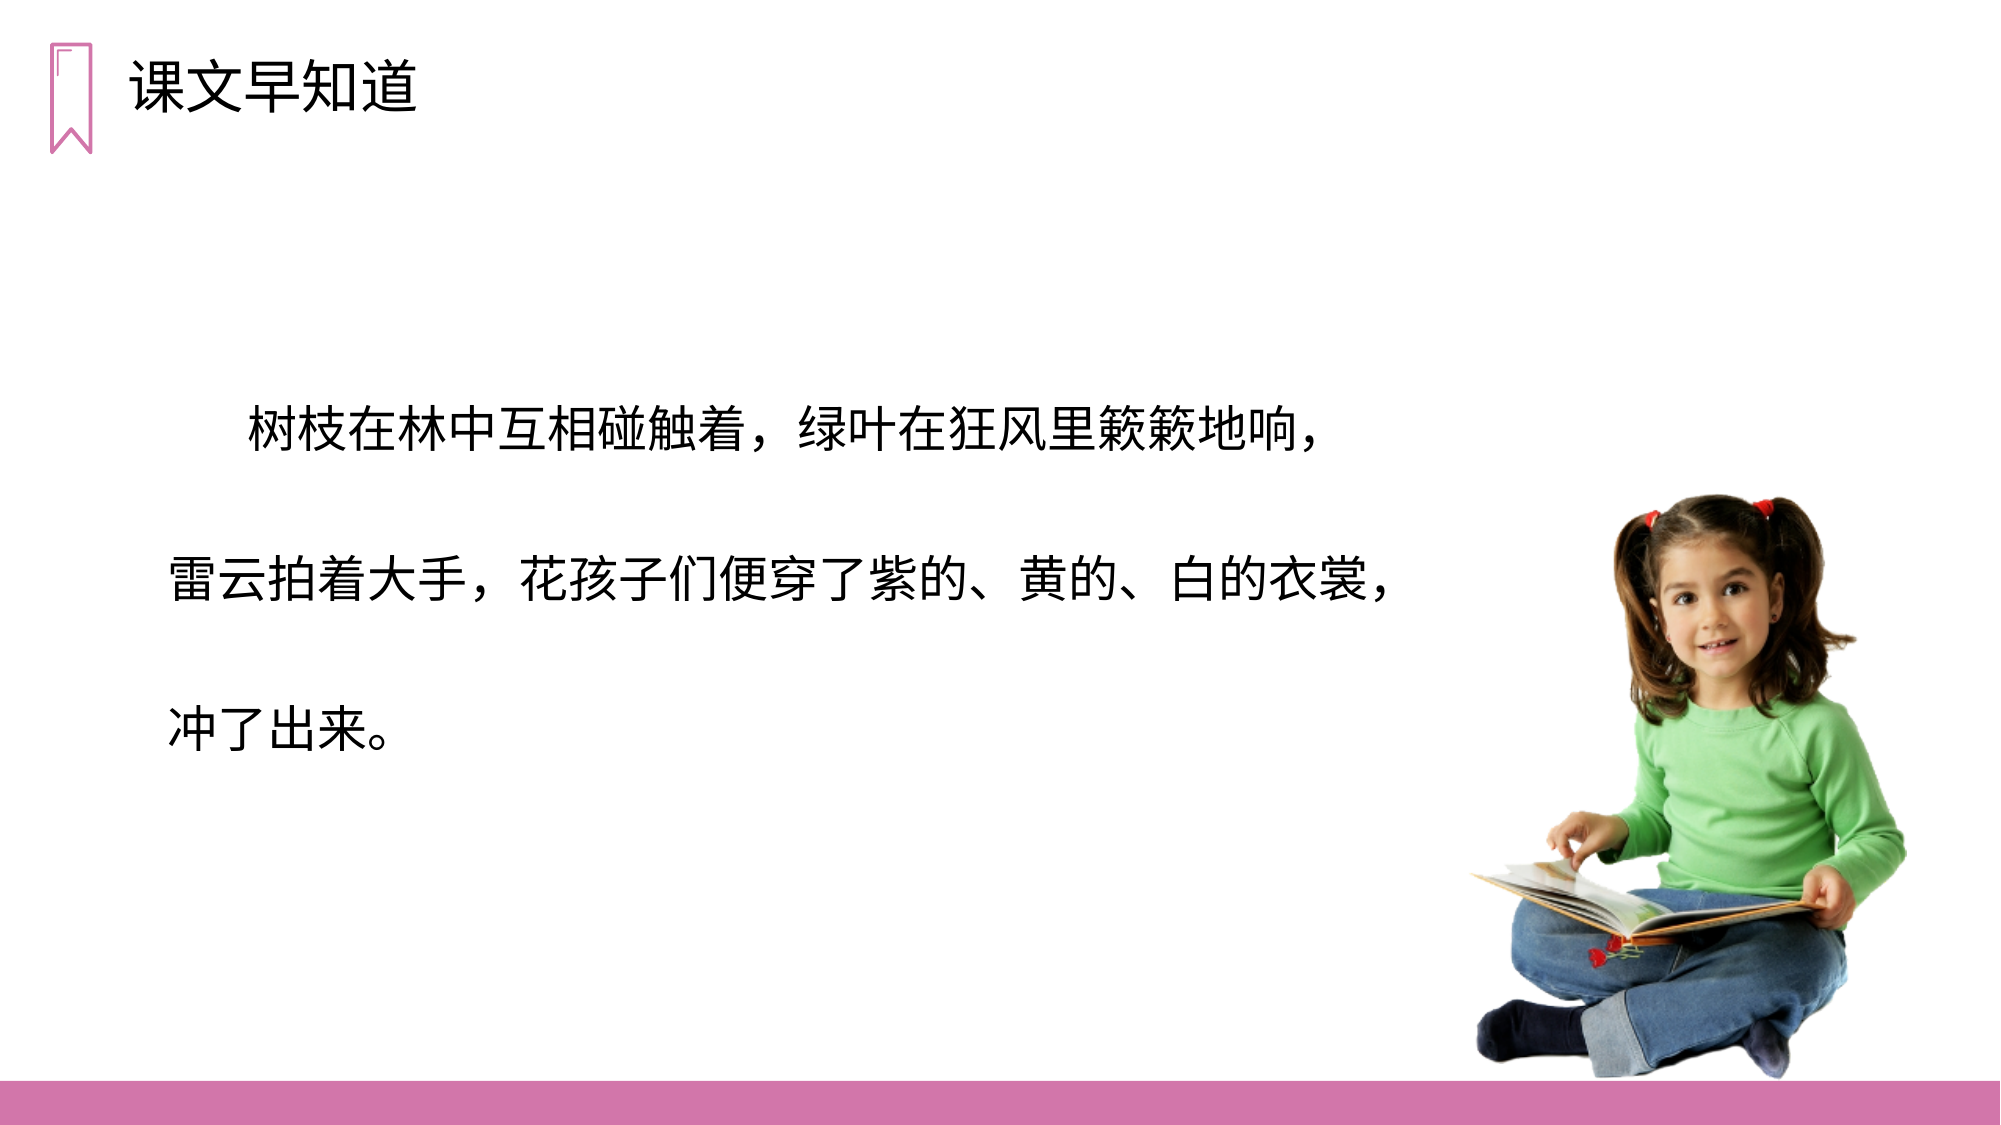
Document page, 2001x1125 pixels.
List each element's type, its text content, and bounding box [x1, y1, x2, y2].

text_box [0, 1080, 2000, 1125]
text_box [49, 42, 436, 155]
text_box 树枝在林中互相碰触着，绿叶在狂风里簌簌地响，雷云拍着大手，花孩子们便穿了紫的、黄的、白的衣裳，冲了出来。 [153, 299, 1407, 765]
picture [1468, 493, 1907, 1081]
